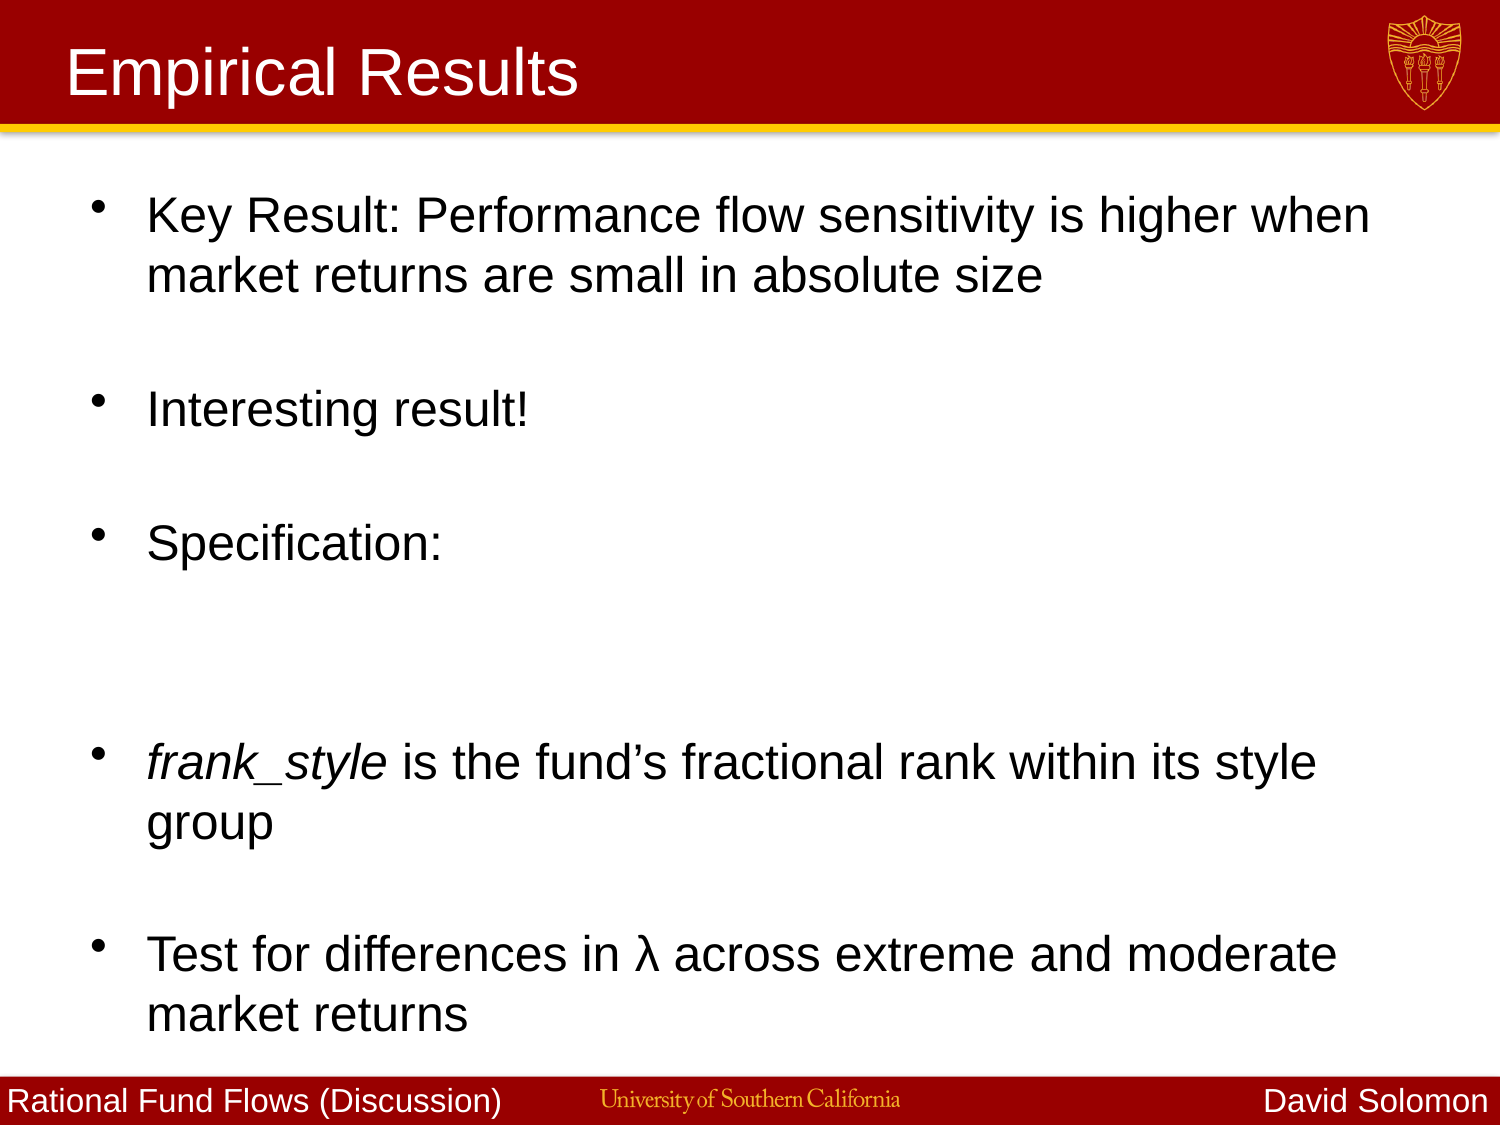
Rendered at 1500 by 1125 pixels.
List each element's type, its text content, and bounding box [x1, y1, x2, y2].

picture [1363, 1, 1486, 124]
picture [600, 1088, 900, 1114]
title Empirical Results [49, 24, 1401, 113]
